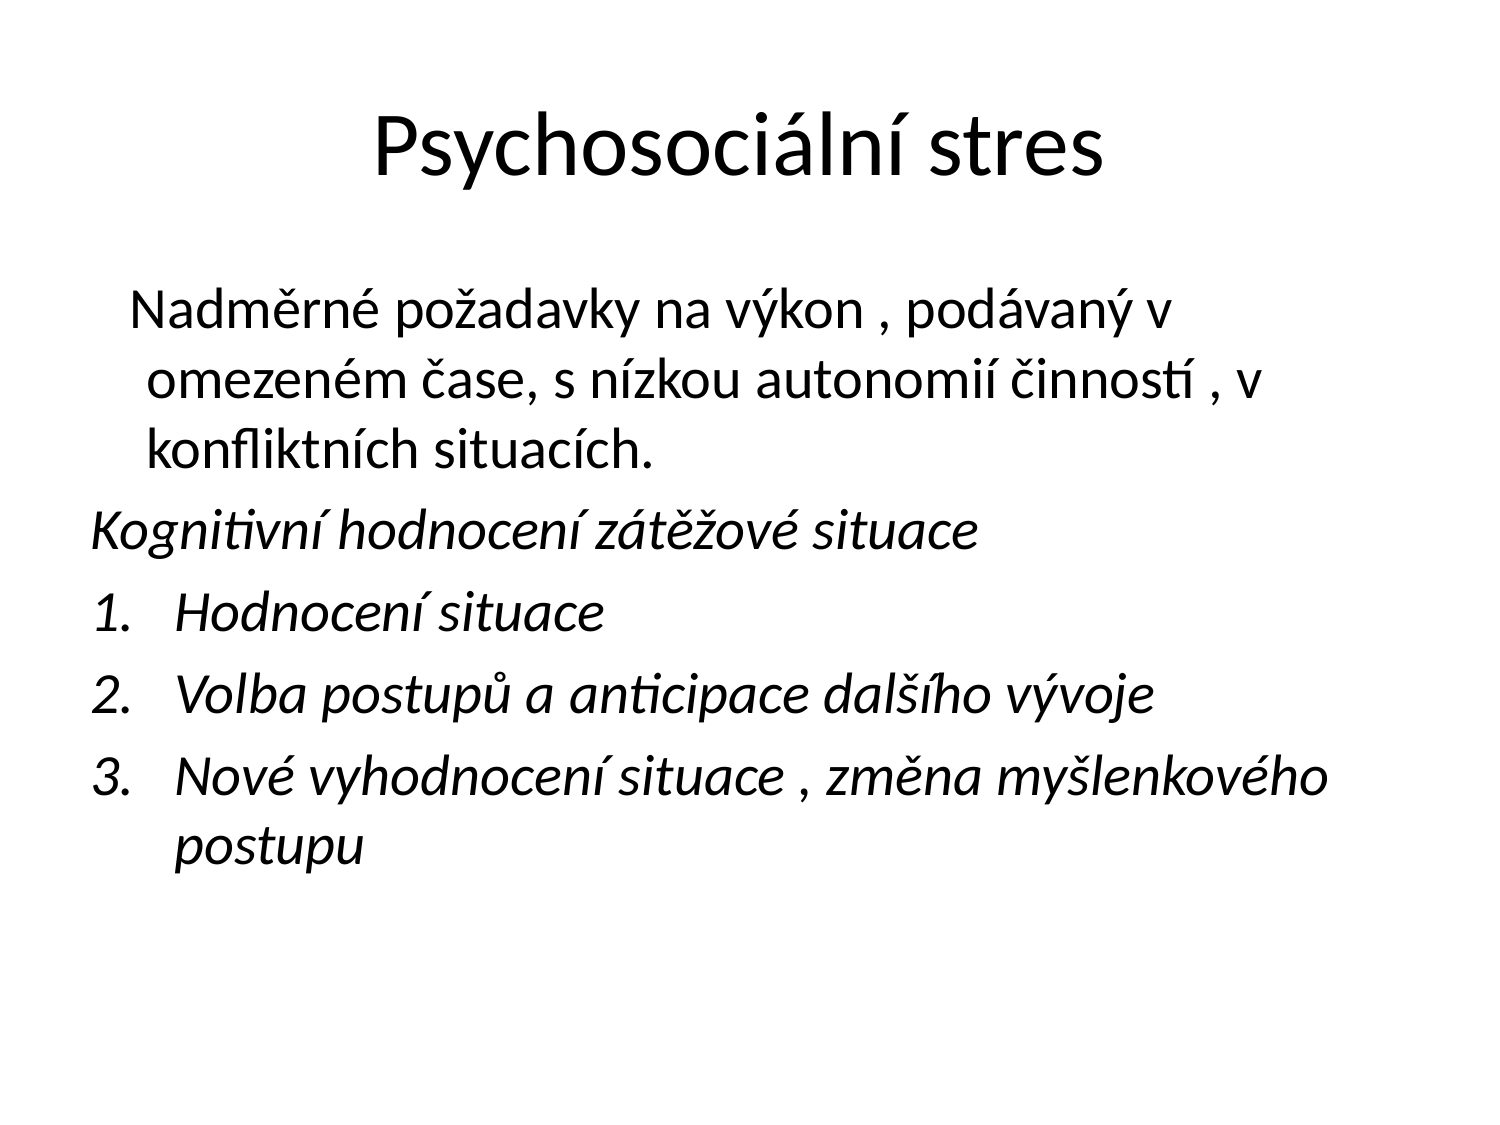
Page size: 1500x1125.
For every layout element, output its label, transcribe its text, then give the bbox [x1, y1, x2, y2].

title Psychosociální stres [75, 45, 1425, 233]
list Nadměrné požadavky na výkon , podávaný v omezeném čase, s nízkou autonomií činností , v konfliktních situacích. Kognitivní hodnocení zátěžové situace Hodnocení situace Volba postupů a anticipace dalšího vývoje Nové vyhodnocení situace , změna myšlenkového postupu [75, 262, 1447, 1005]
